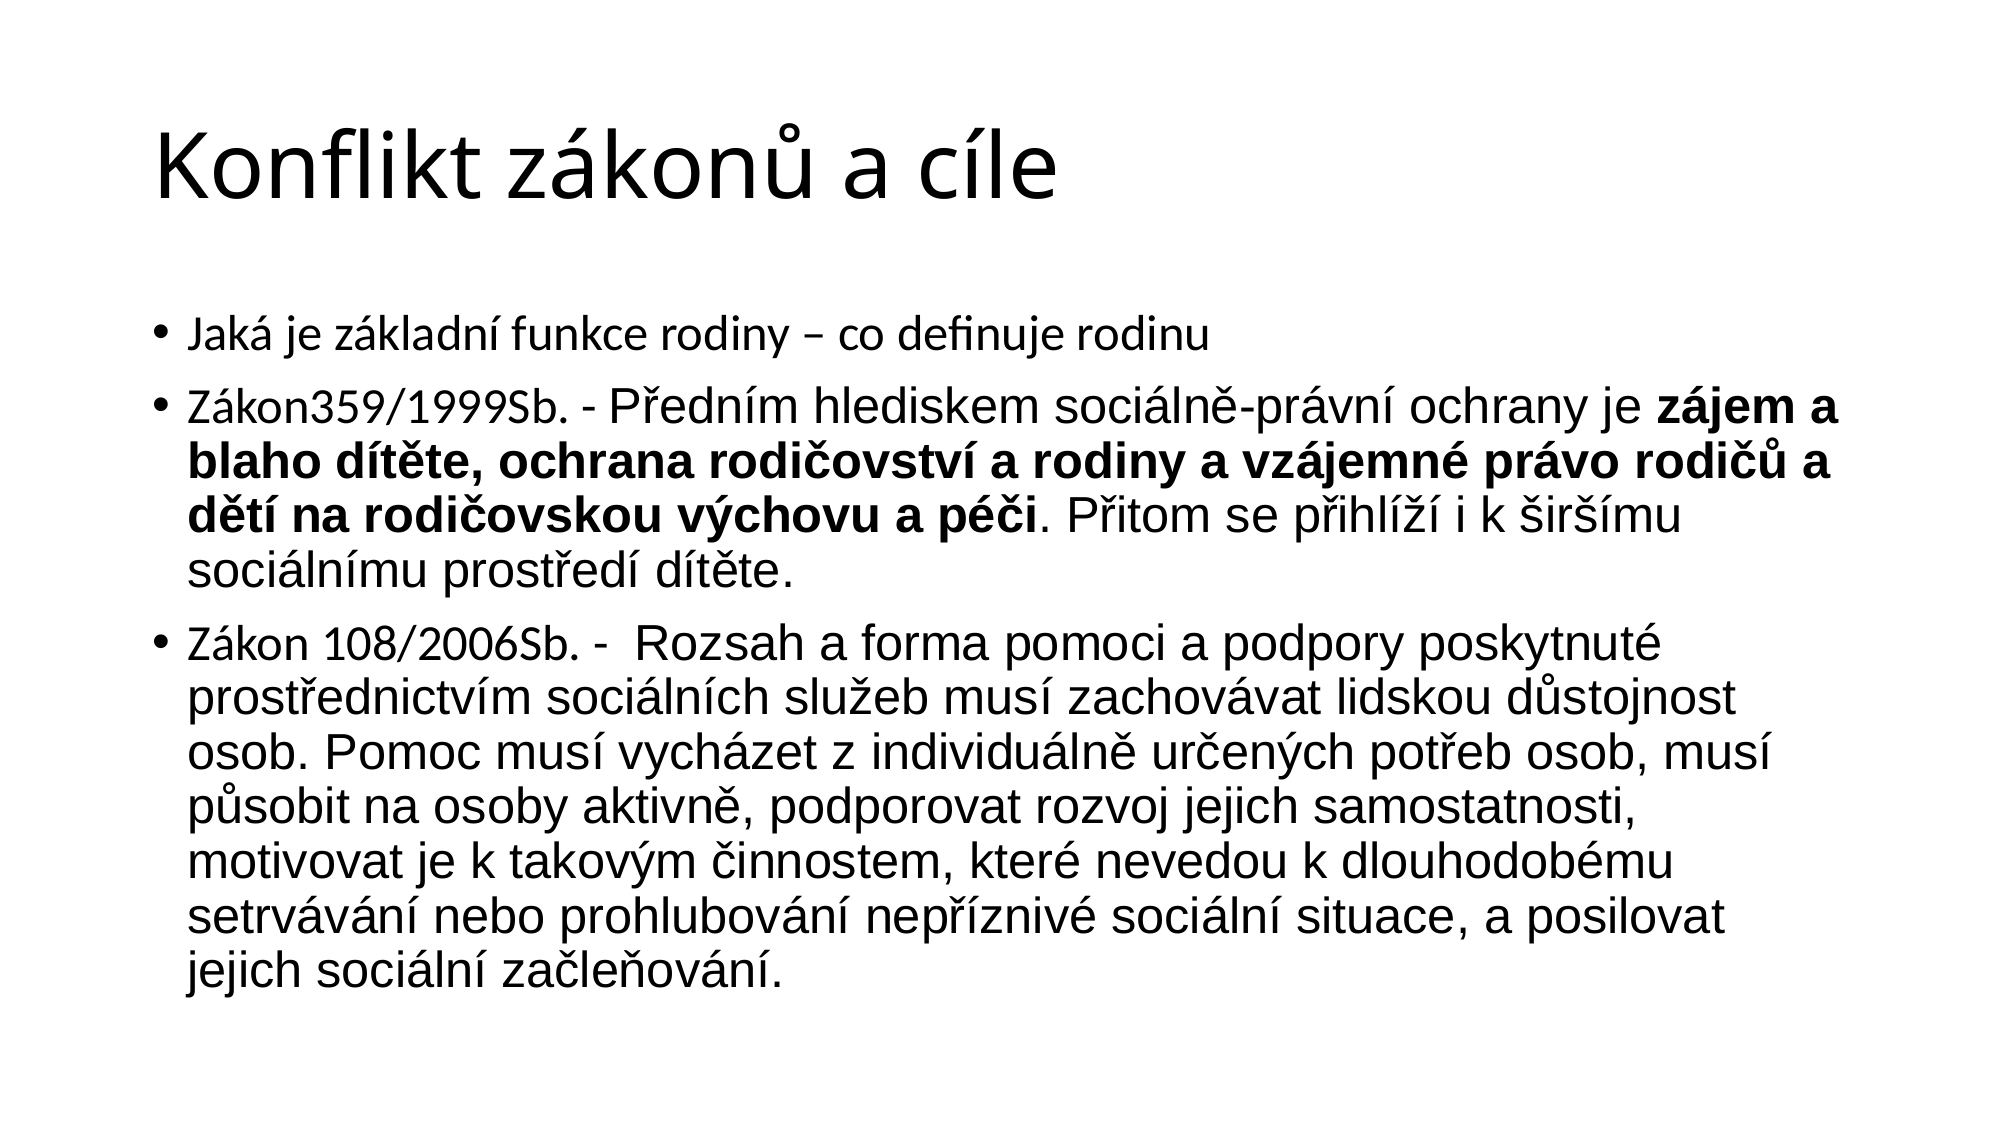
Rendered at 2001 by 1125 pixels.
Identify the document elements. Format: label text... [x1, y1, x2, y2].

list Jaká je základní funkce rodiny – co definuje rodinu Zákon359/1999Sb. - Předním hlediskem sociálně-právní ochrany je zájem a blaho dítěte, ochrana rodičovství a rodiny a vzájemné právo rodičů a dětí na rodičovskou výchovu a péči. Přitom se přihlíží i k širšímu sociálnímu prostředí dítěte. Zákon 108/2006Sb. - Rozsah a forma pomoci a podpory poskytnuté prostřednictvím sociálních služeb musí zachovávat lidskou důstojnost osob. Pomoc musí vycházet z individuálně určených potřeb osob, musí působit na osoby aktivně, podporovat rozvoj jejich samostatnosti, motivovat je k takovým činnostem, které nevedou k dlouhodobému setrvávání nebo prohlubování nepříznivé sociální situace, a posilovat jejich sociální začleňování. [137, 299, 1863, 1014]
title Konflikt zákonů a cíle [137, 59, 1863, 278]
